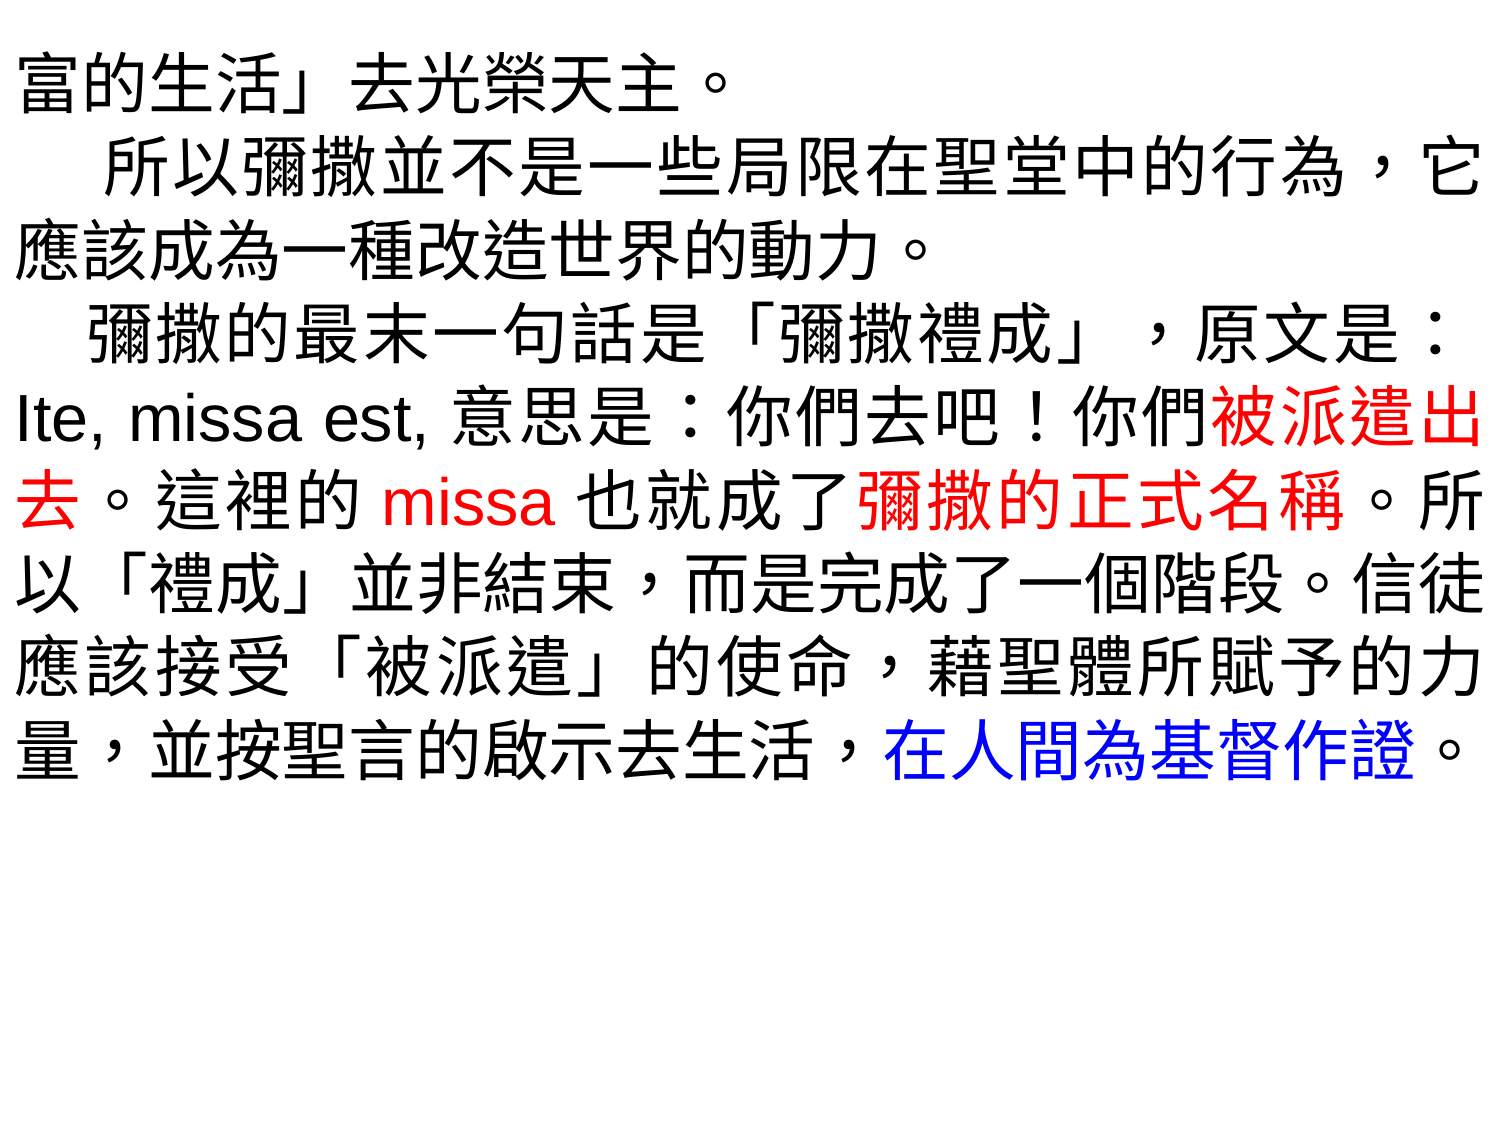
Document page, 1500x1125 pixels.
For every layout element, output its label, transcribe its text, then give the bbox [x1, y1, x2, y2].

text_box 富的生活」去光榮天主。 所以彌撒並不是一些局限在聖堂中的行為，它應該成為一種改造世界的動力。 彌撒的最末一句話是「彌撒禮成」，原文是：Ite, missa est,意思是：你們去吧！你們被派遣出去。這裡的missa也就成了彌撒的正式名稱。所以「禮成」並非結束，而是完成了一個階段。信徒應該接受「被派遣」的使命，藉聖體所賦予的力量，並按聖言的啟示去生活，在人間為基督作證。 [0, 0, 1500, 796]
